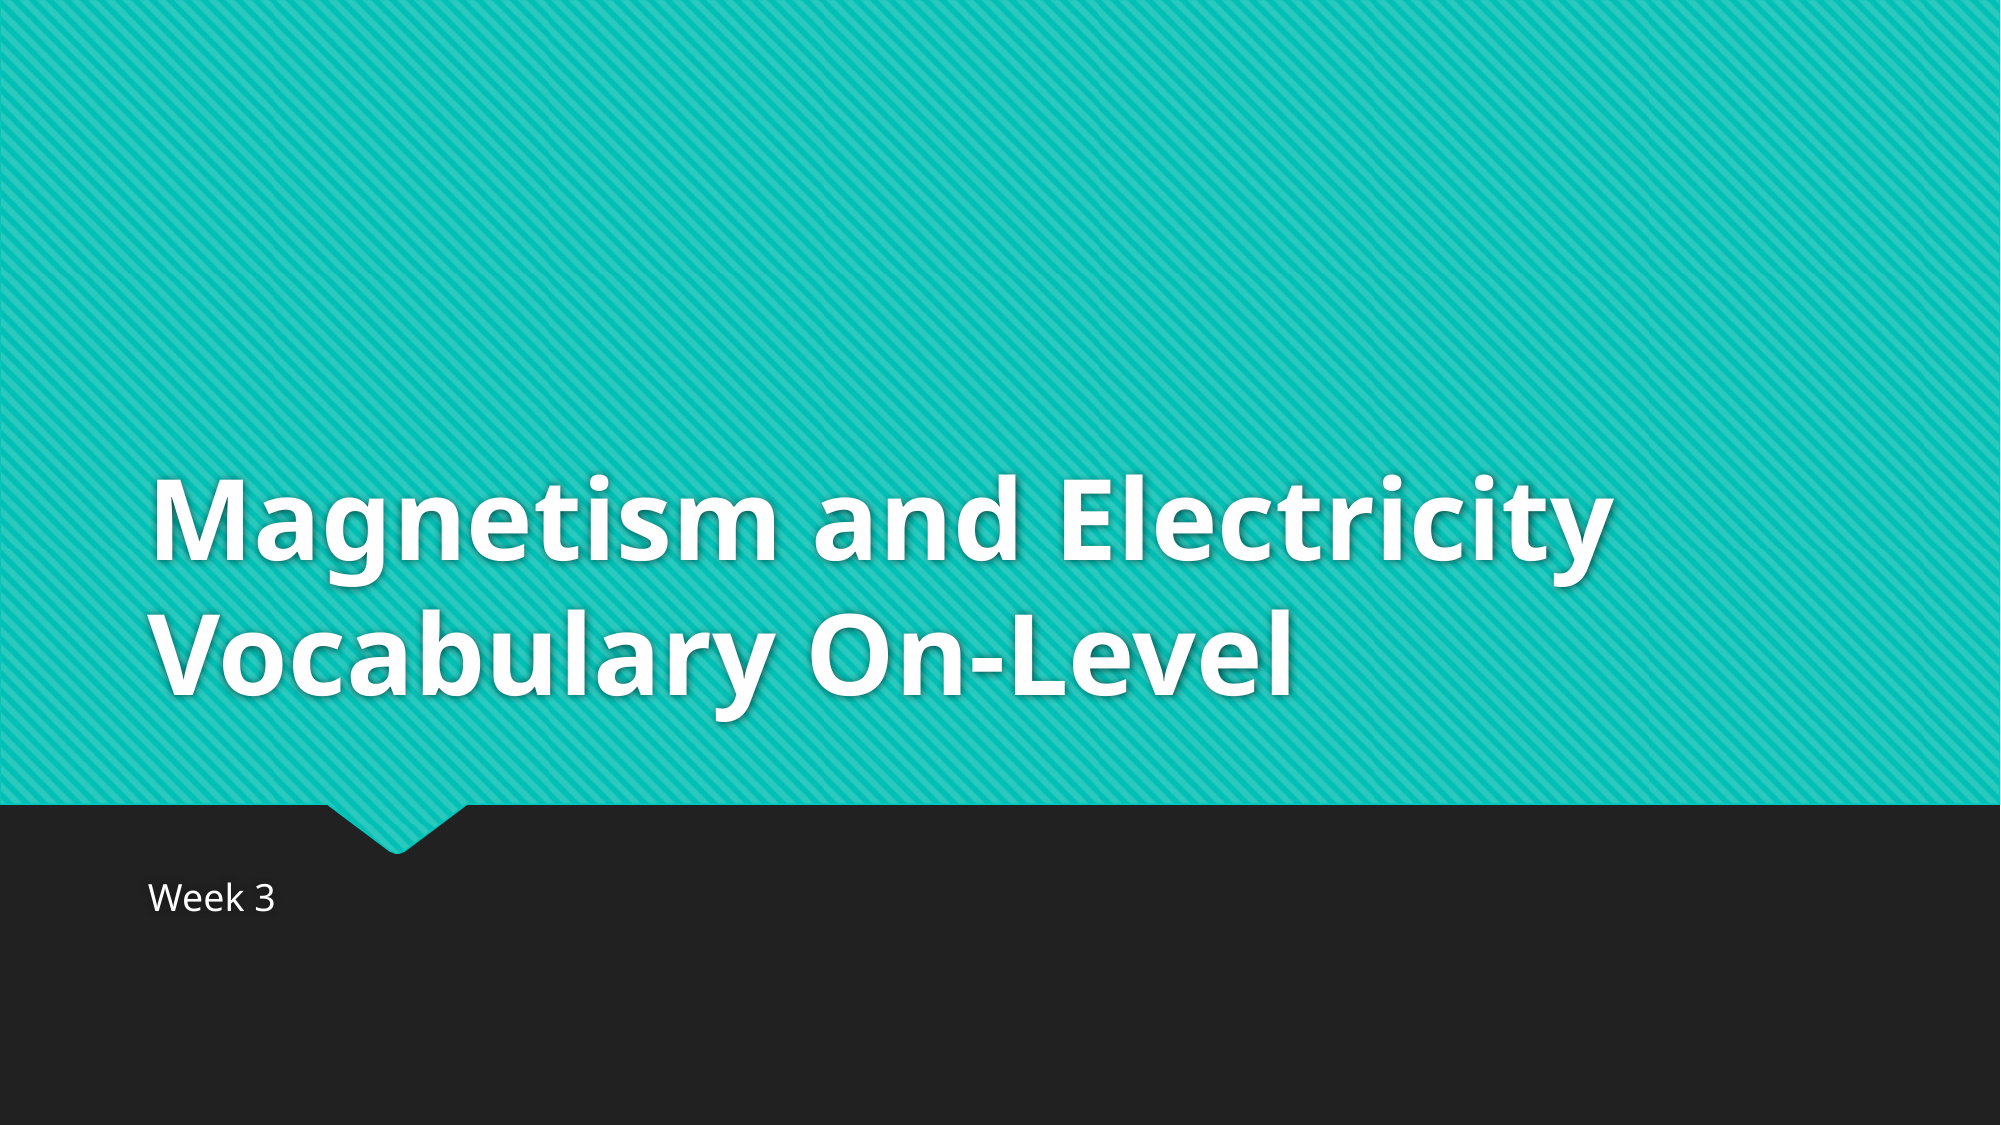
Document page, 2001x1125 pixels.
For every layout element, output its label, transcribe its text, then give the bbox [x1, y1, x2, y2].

title Magnetism and Electricity Vocabulary On-Level [132, 237, 1868, 726]
subtitle Week 3 [132, 866, 1868, 938]
